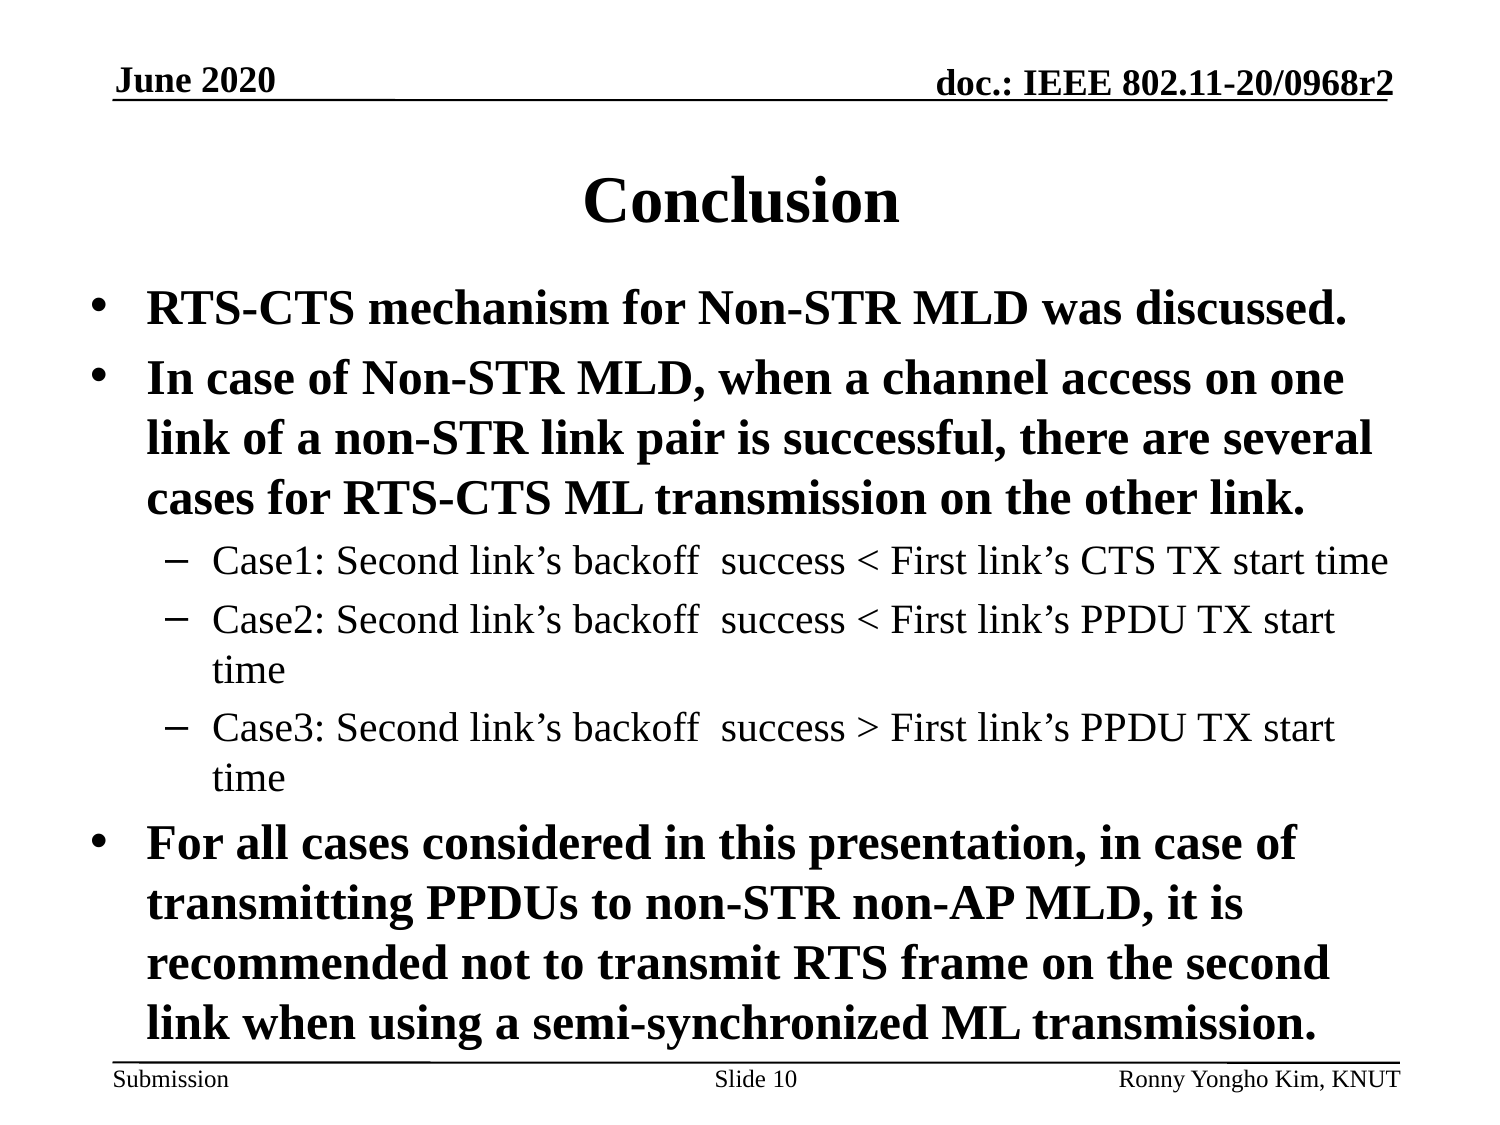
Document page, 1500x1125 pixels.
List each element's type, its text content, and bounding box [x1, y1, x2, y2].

title Conclusion [74, 101, 1426, 266]
list RTS-CTS mechanism for Non-STR MLD was discussed. In case of Non-STR MLD, when a channel access on one link of a non-STR link pair is successful, there are several cases for RTS-CTS ML transmission on the other link. Case1: Second link’s backoff success < First link’s CTS TX start time Case2: Second link’s backoff success < First link’s PPDU TX start time Case3: Second link’s backoff success > First link’s PPDU TX start time For all cases considered in this presentation, in case of transmitting PPDUs to non-STR non-AP MLD, it is recommended not to transmit RTS frame on the second link when using a semi-synchronized ML transmission. [74, 266, 1426, 1010]
